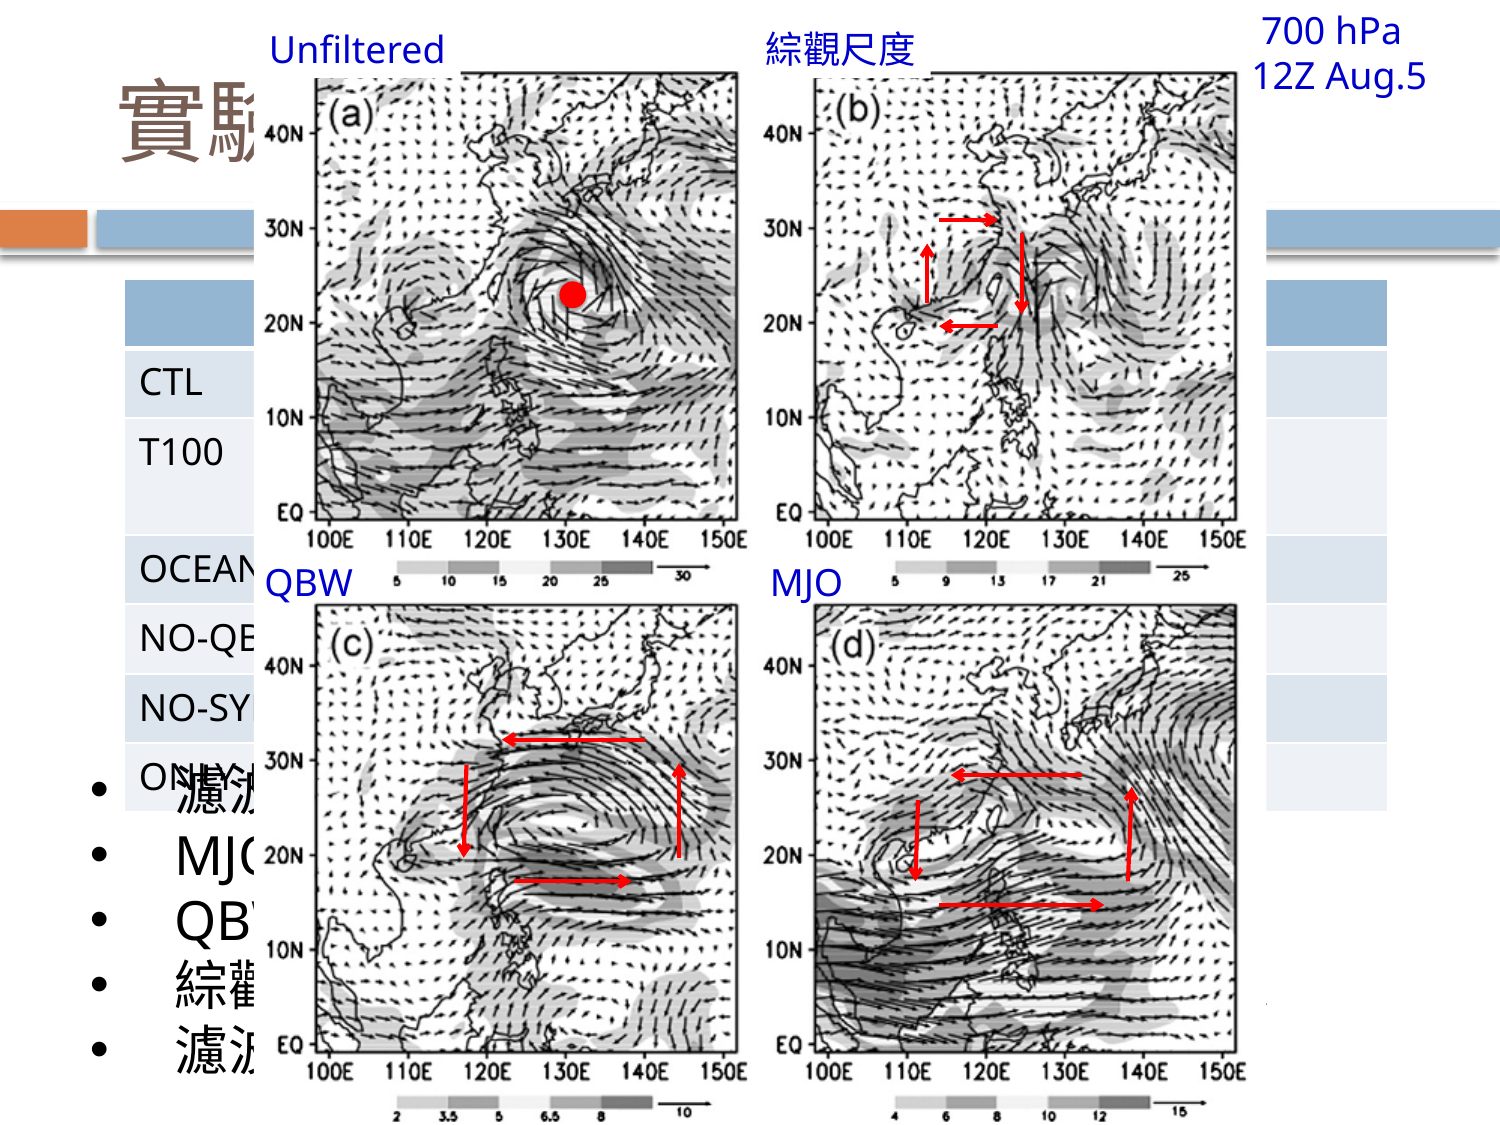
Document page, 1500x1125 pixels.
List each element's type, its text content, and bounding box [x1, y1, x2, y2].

table_header [125, 280, 248, 346]
table_cell ONLY-MJO [125, 744, 248, 749]
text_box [253, 0, 1445, 1125]
table_cell CTL [125, 351, 248, 417]
table_cell OCEAN [125, 536, 248, 603]
title 實驗設計 [100, 37, 248, 200]
table_cell NO-QBW [125, 605, 248, 673]
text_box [463, 739, 680, 882]
table_cell T100 [125, 419, 248, 534]
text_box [926, 219, 1022, 327]
table_cell NO-SYN [125, 675, 248, 742]
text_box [914, 774, 1132, 906]
text_box 濾波方法：Lanczos filter MJO尺度：Low Pass （20天以上） QBW尺度：Band Pass（10-20天） 綜觀尺度：無濾波場 - 10天Low Pass之結果 濾波時會一併修改邊界場 [0, 749, 248, 1089]
